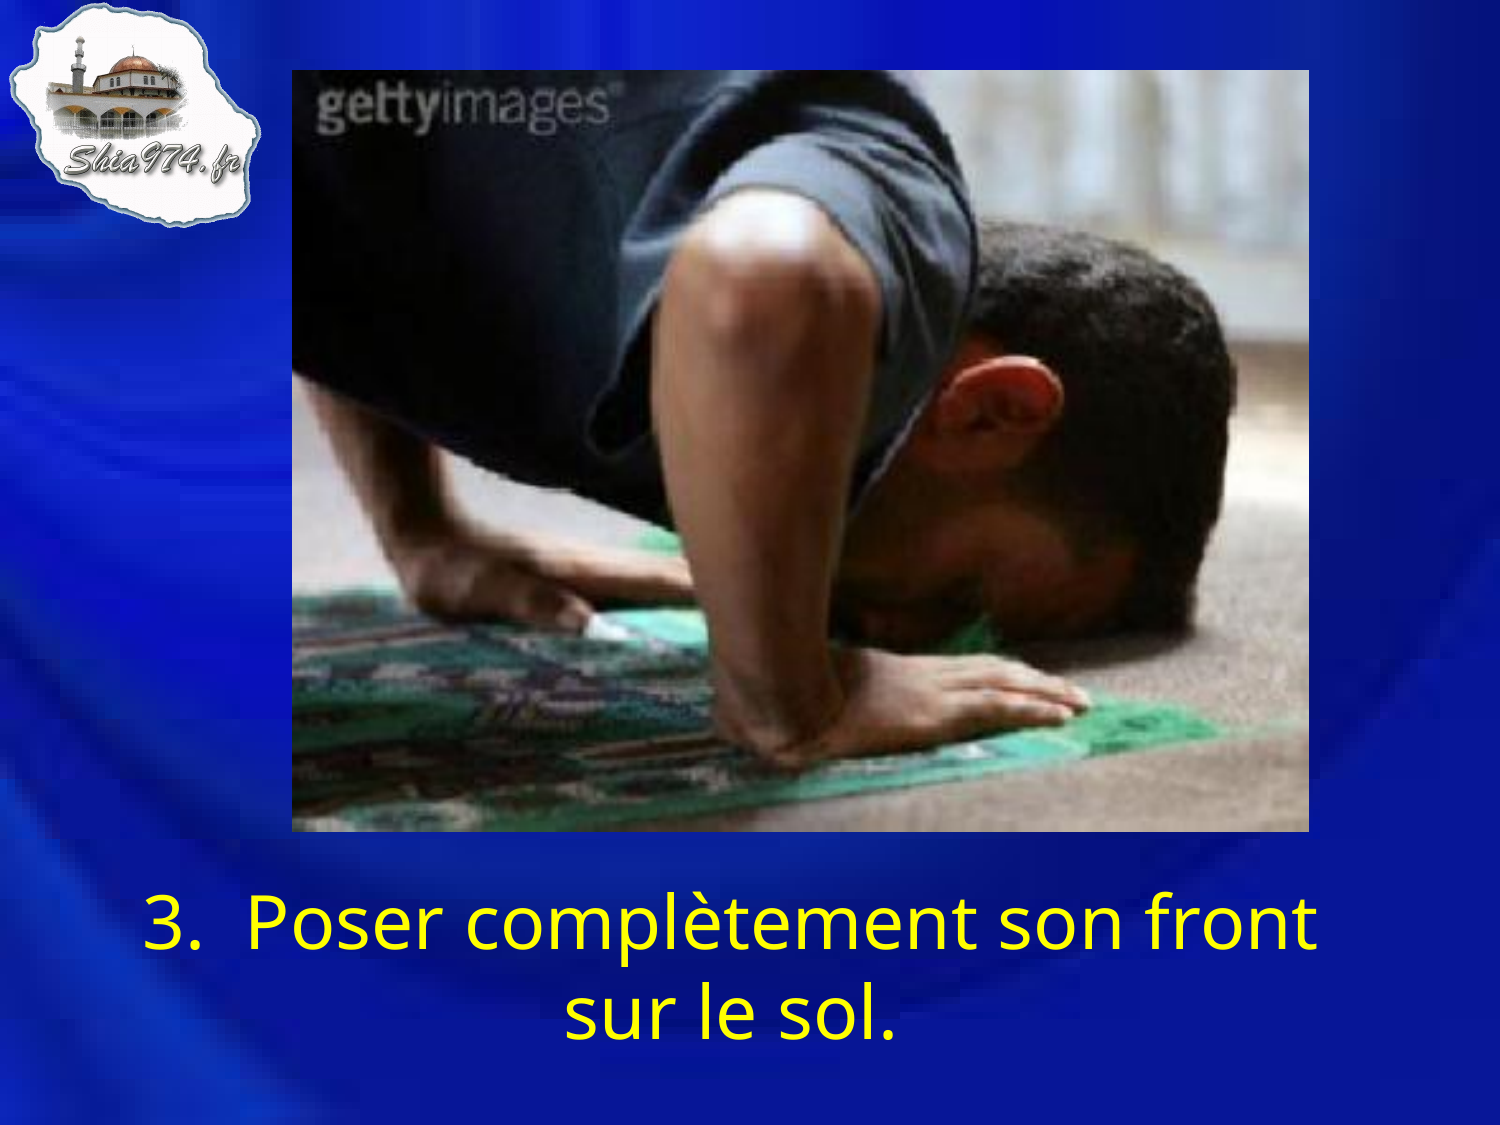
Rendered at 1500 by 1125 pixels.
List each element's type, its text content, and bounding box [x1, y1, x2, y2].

title 3. Poser complètement son front sur le sol. [93, 843, 1369, 1085]
picture [0, 0, 1500, 1125]
